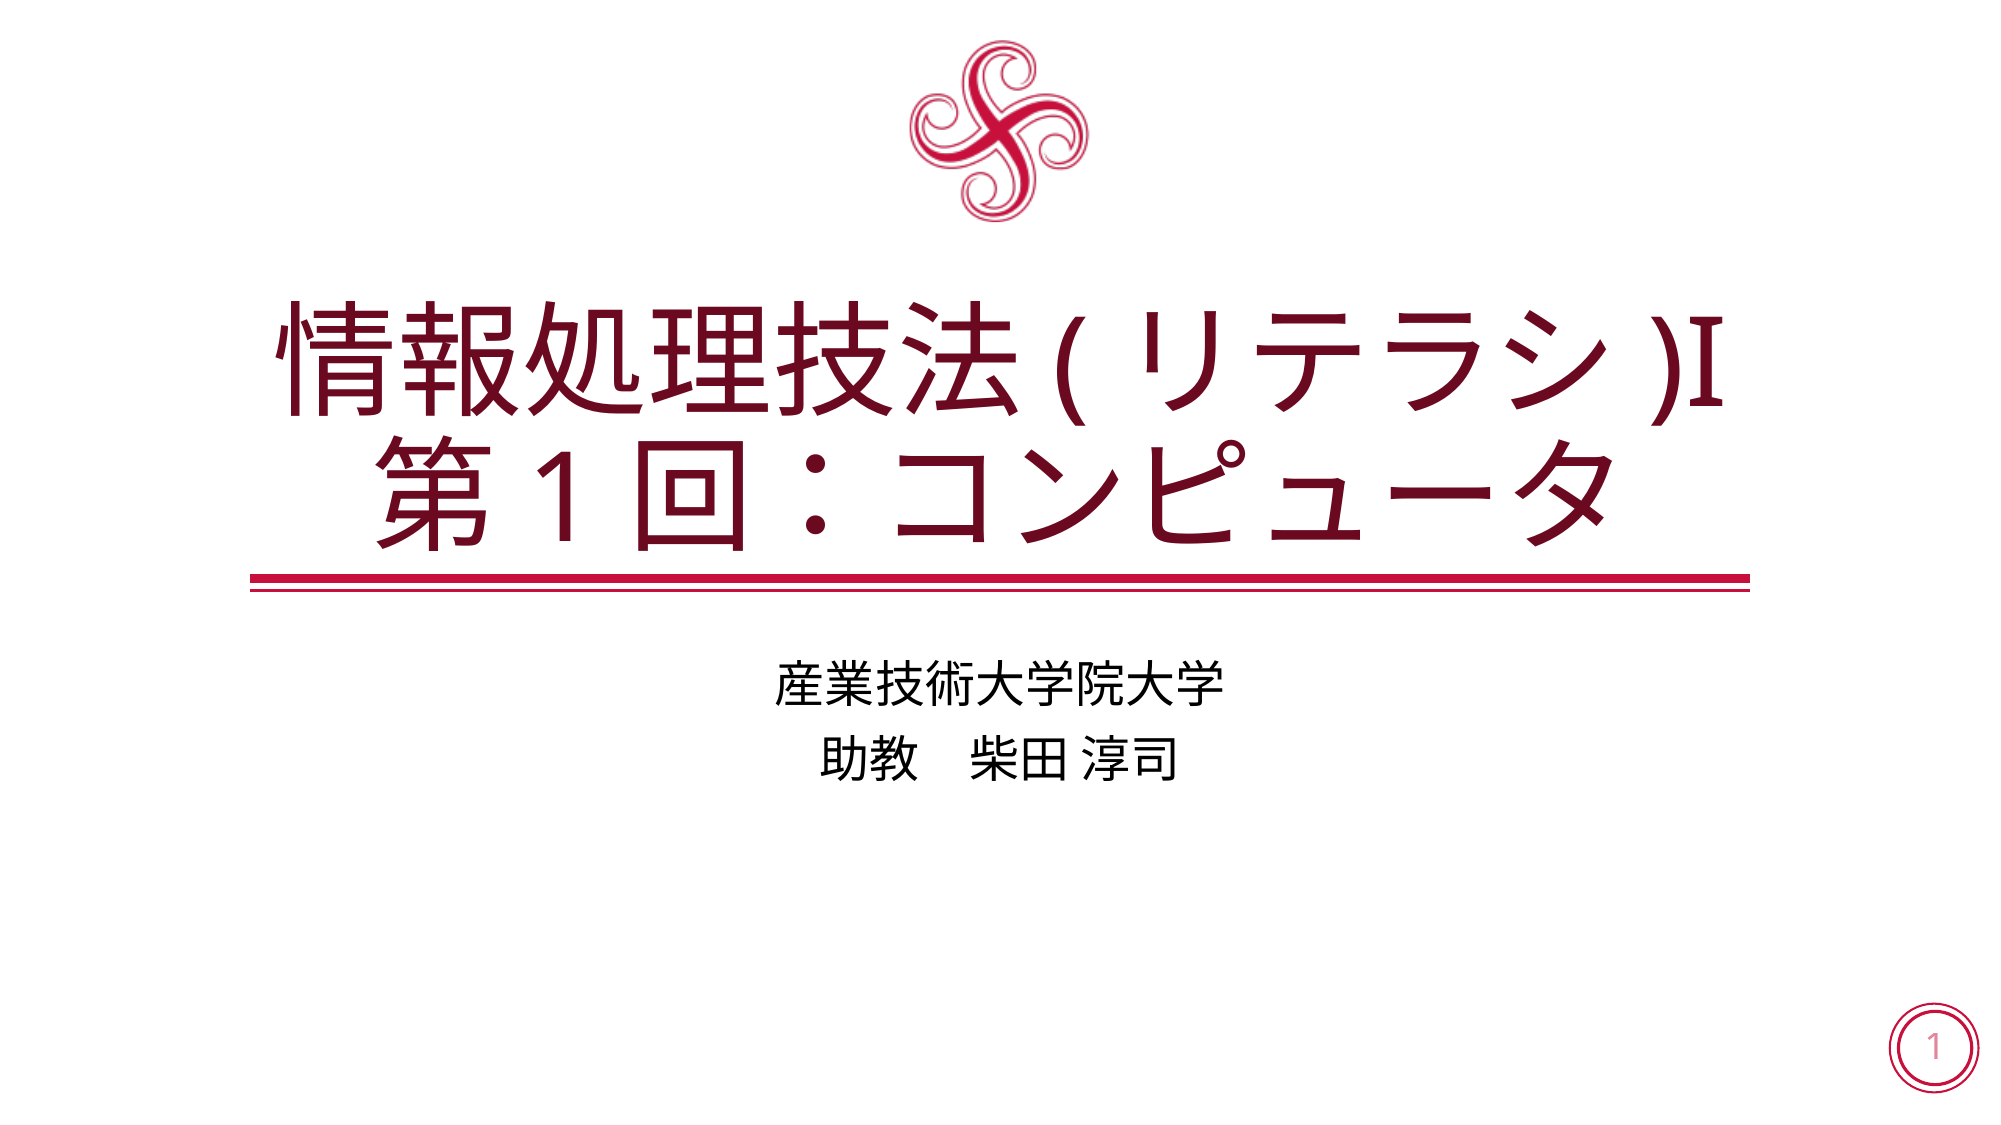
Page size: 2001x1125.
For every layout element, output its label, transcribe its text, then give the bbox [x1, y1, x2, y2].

picture [904, 34, 1096, 184]
subtitle 産業技術大学院大学 助教 柴田 淳司 [249, 651, 1750, 863]
title 情報処理技法(リテラシ)I 第1回：コンピュータ [249, 184, 1750, 576]
